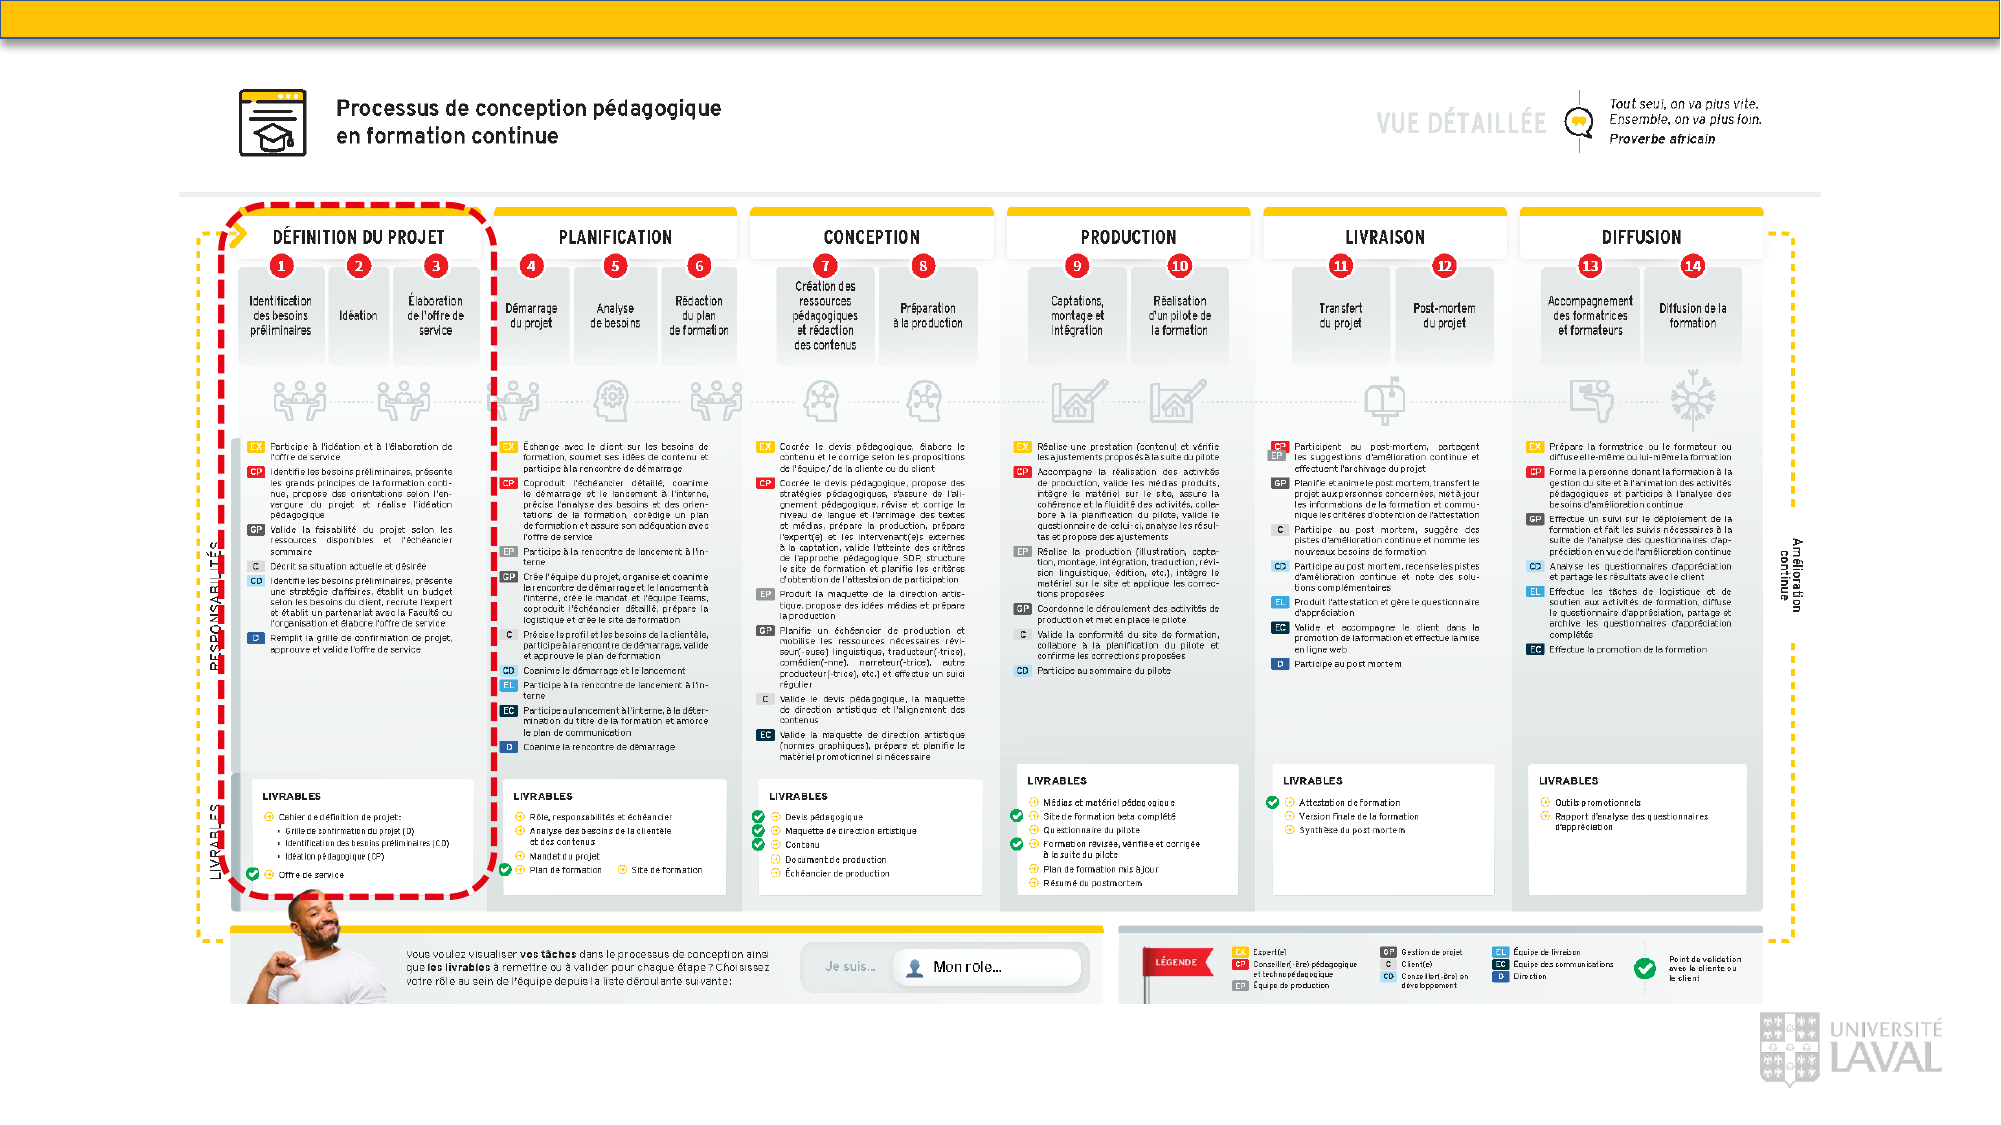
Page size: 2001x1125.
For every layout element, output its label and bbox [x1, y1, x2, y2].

text_box [0, 0, 2000, 39]
picture [1760, 1012, 1942, 1088]
text_box [179, 51, 1821, 1048]
